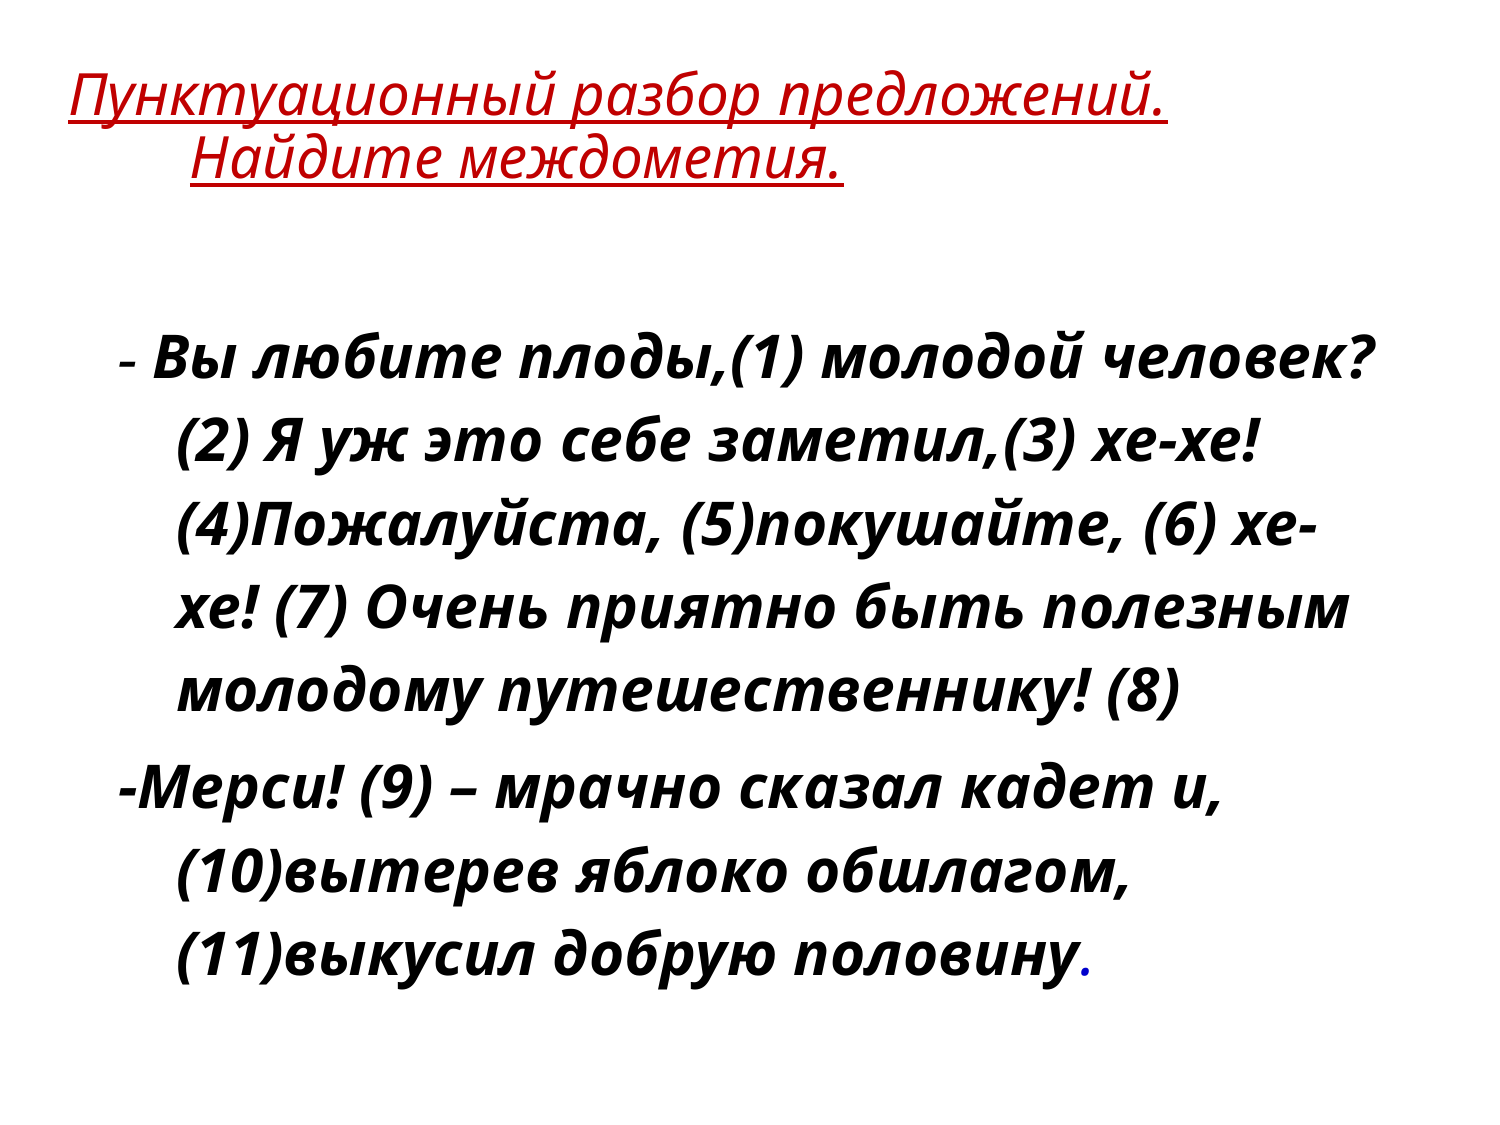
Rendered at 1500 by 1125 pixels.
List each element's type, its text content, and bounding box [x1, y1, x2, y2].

list - Вы любите плоды,(1) молодой человек?(2) Я уж это себе заметил,(3) хе-хе! (4)Пожалуйста, (5)покушайте, (6) хе-хе! (7) Очень приятно быть полезным молодому путешественнику! (8) -Мерси! (9) – мрачно сказал кадет и, (10)вытерев яблоко обшлагом, (11)выкусил добрую половину. [103, 299, 1397, 1014]
title Пунктуационный разбор предложений. Найдите междометия. [53, 19, 1409, 237]
